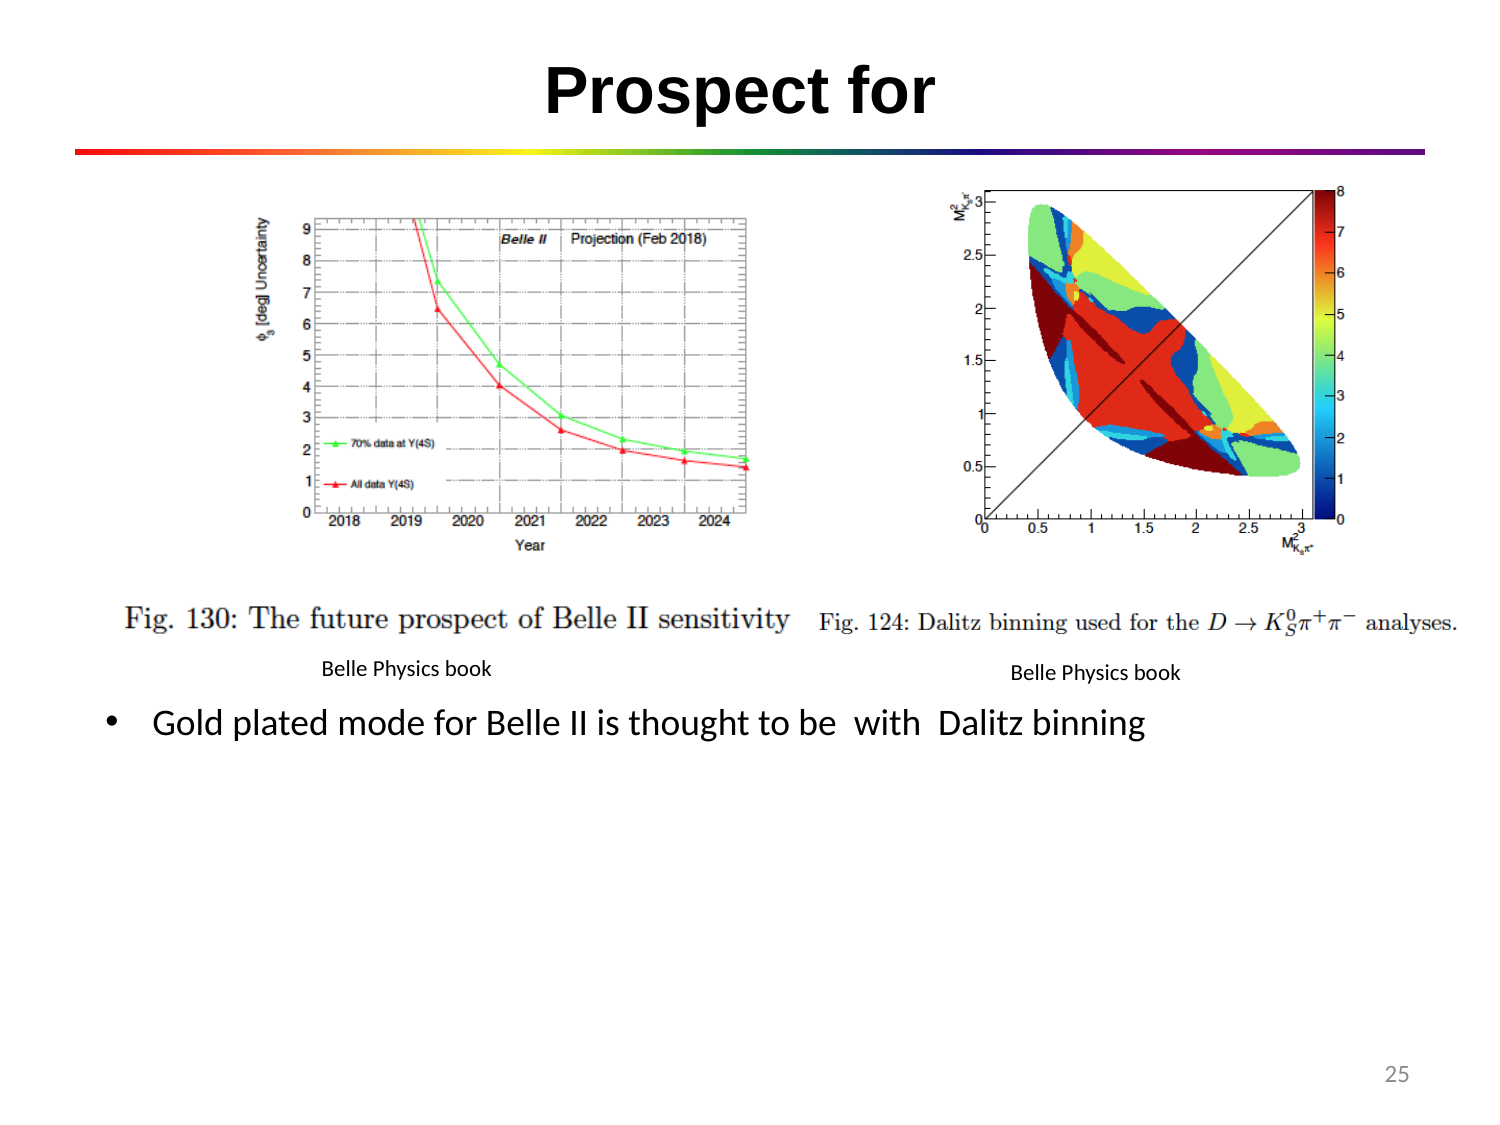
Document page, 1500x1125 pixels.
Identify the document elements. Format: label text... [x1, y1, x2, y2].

picture [75, 149, 1425, 155]
text_box Belle Physics book [995, 665, 1197, 693]
picture [51, 164, 1477, 657]
slide_number 25 [1074, 1042, 1425, 1103]
text_box Belle Physics book [306, 665, 508, 688]
